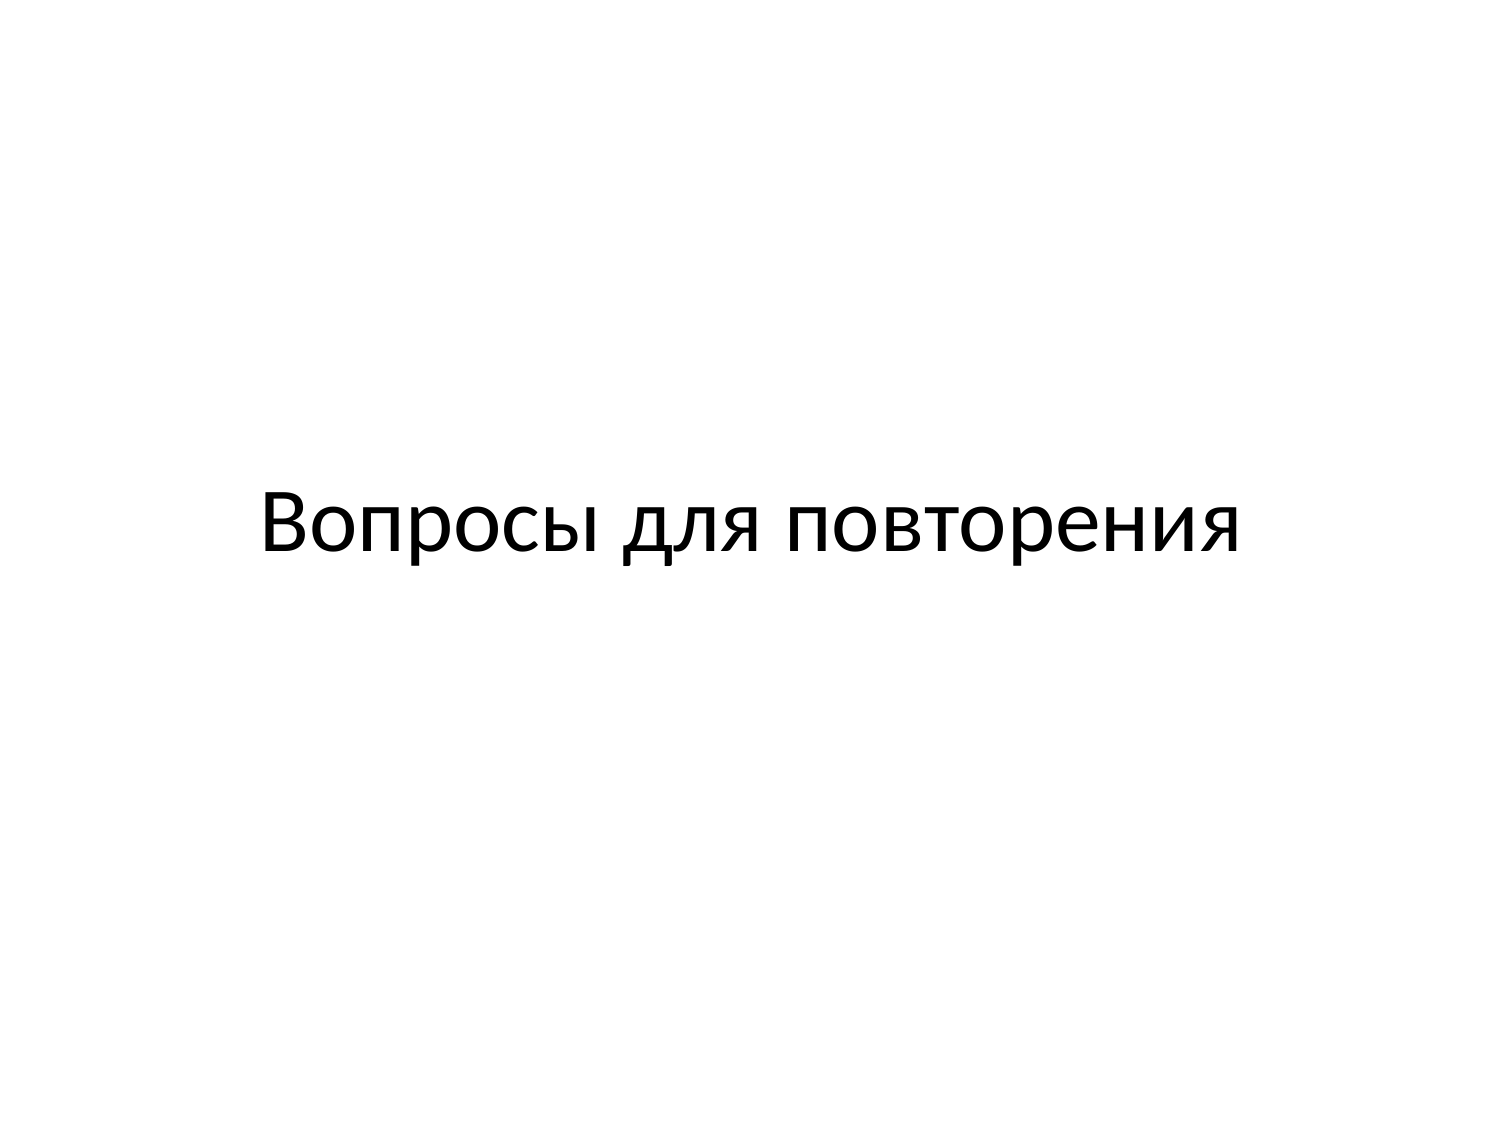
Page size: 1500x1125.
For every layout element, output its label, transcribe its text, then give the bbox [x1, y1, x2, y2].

title Вопросы для повторения [76, 420, 1427, 609]
